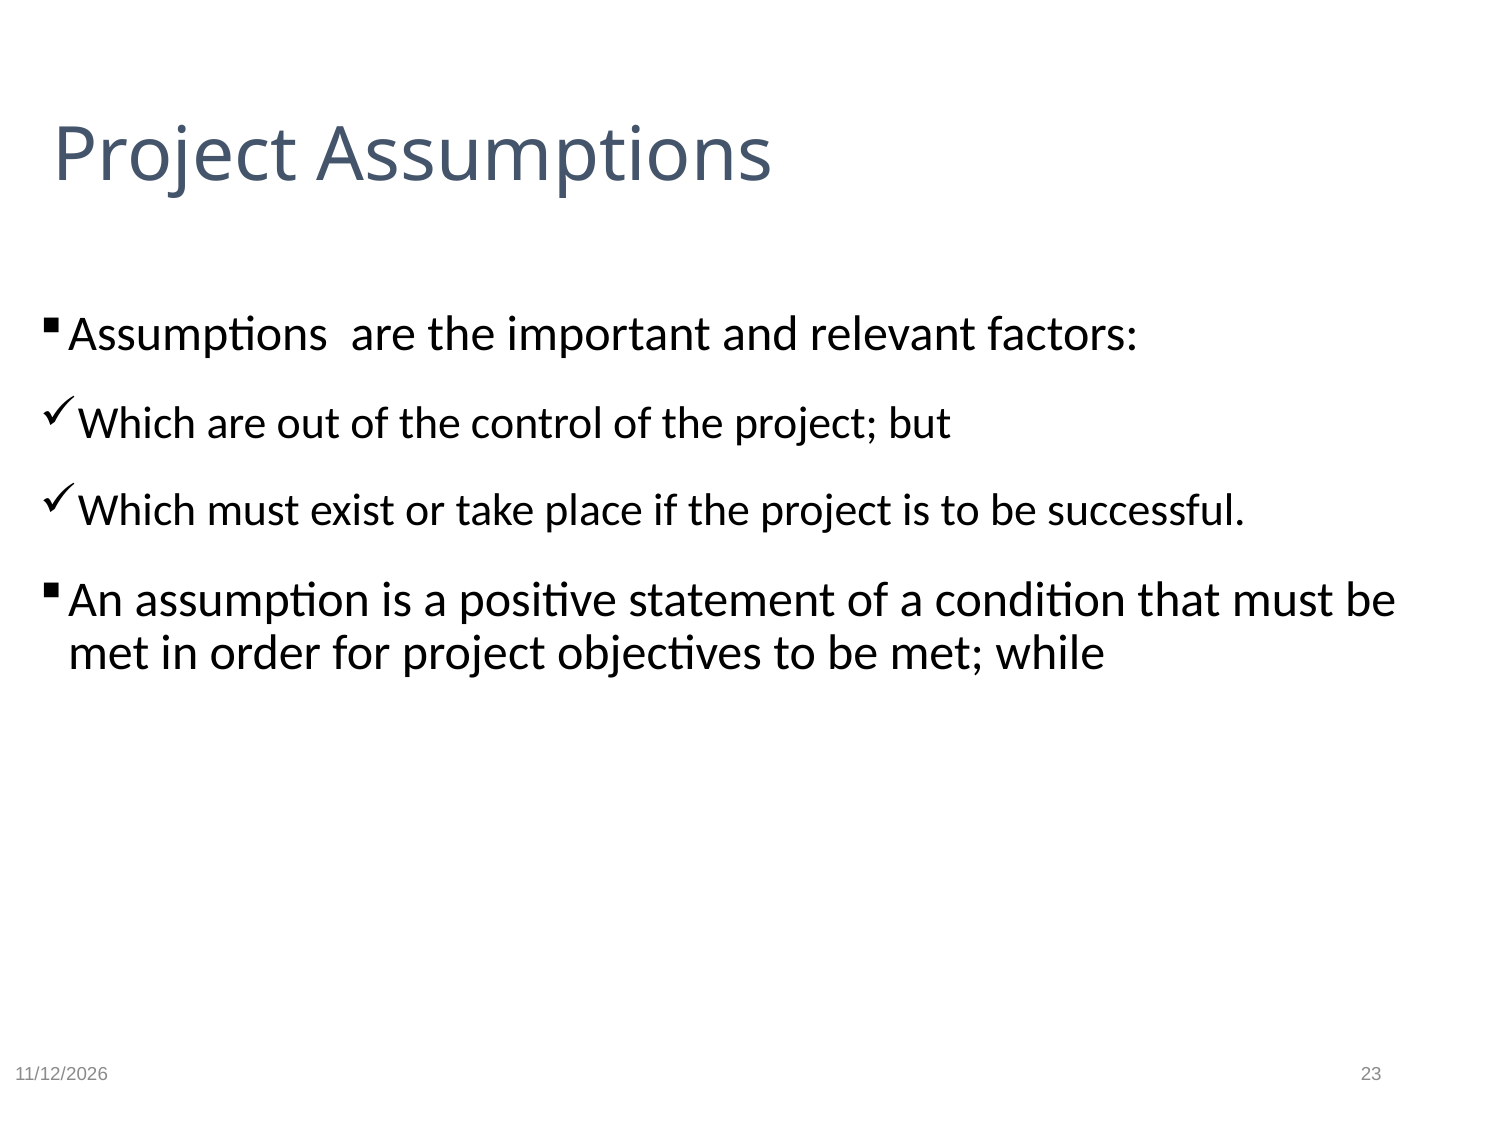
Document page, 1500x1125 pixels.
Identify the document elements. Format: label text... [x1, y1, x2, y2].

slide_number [0, 1042, 350, 1103]
slide_number 23 [1059, 1042, 1397, 1103]
title Project Assumptions [37, 24, 1240, 288]
list Assumptions are the important and relevant factors: Which are out of the control of the project; but Which must exist or take place if the project is to be successful. An assumption is a positive statement of a condition that must be met in order for project objectives to be met; while [24, 299, 1463, 900]
